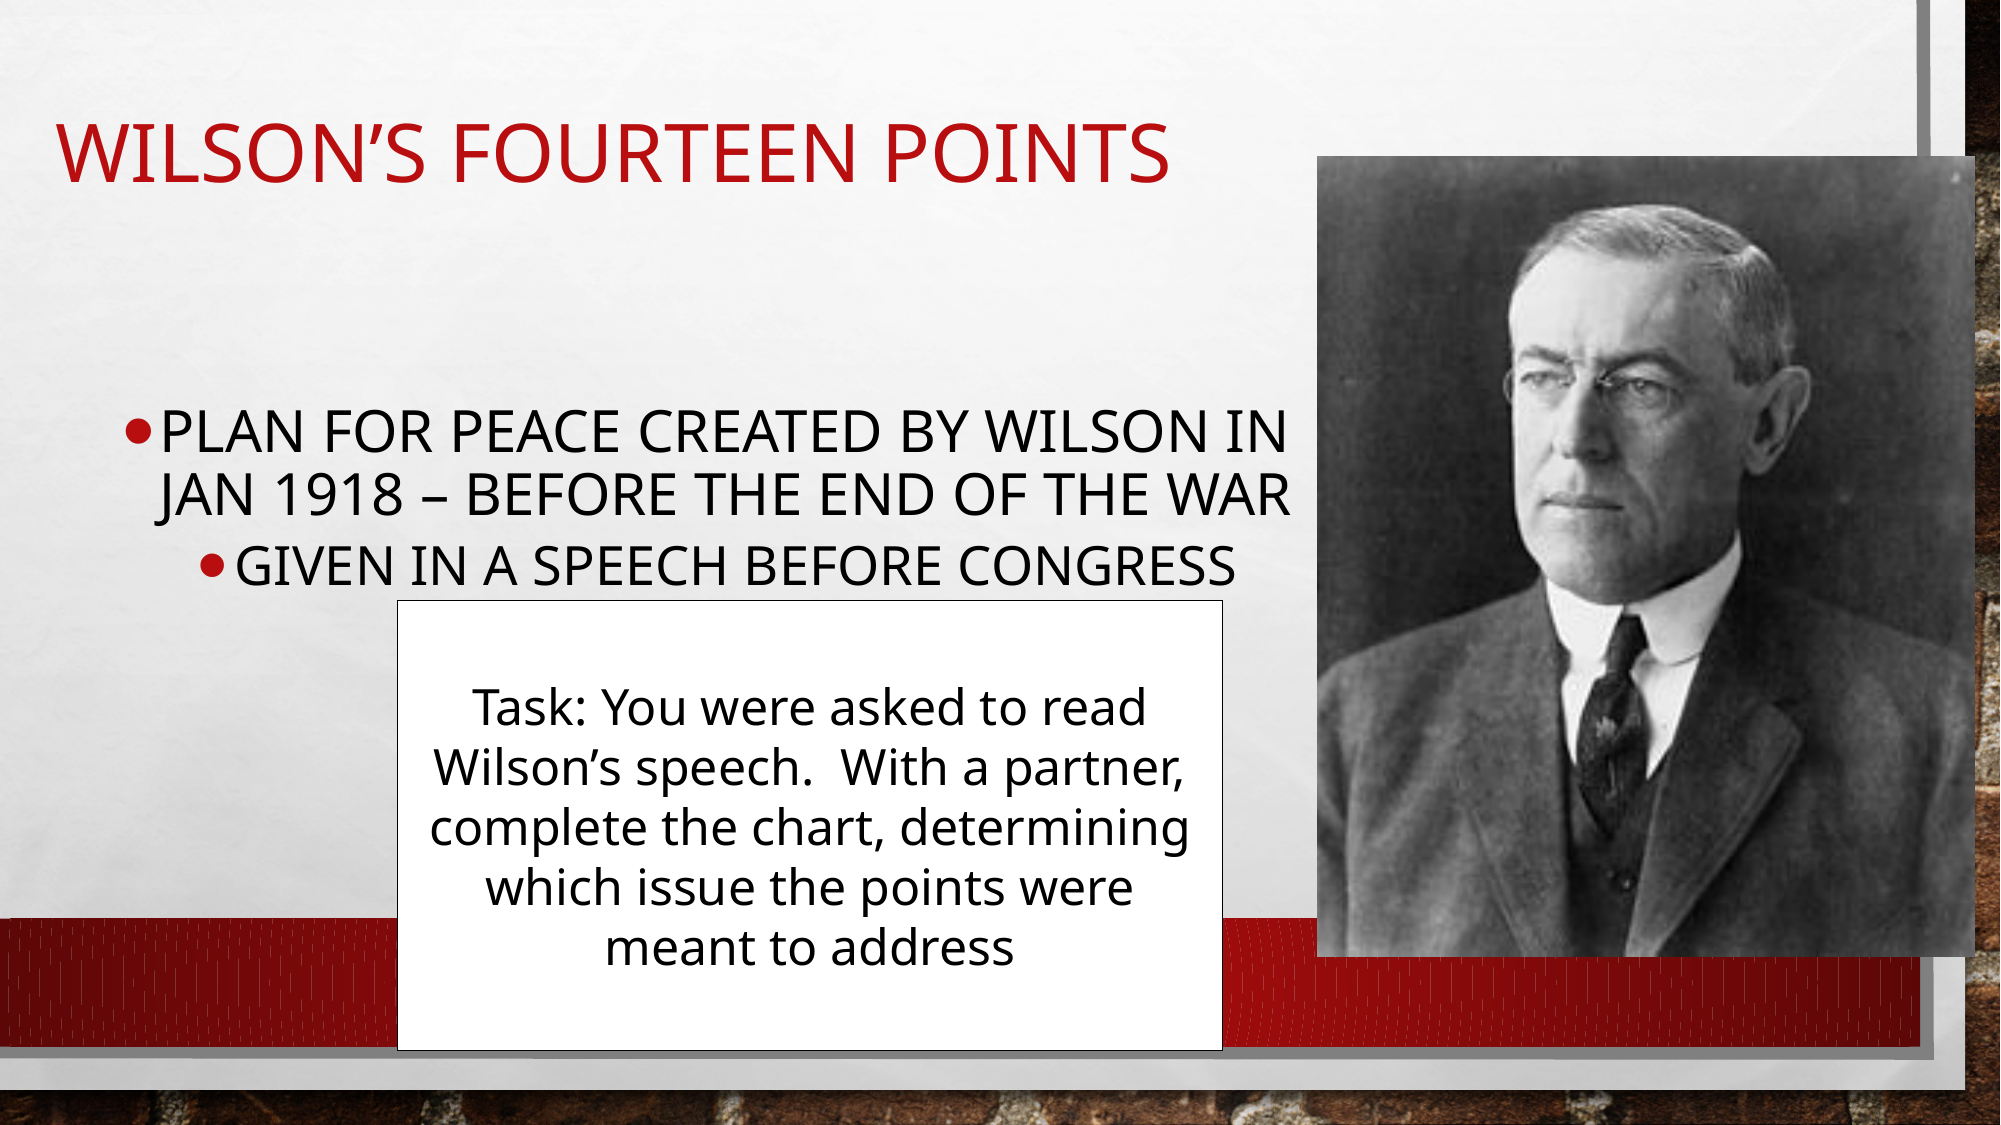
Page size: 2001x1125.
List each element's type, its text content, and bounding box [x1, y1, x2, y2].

list Plan for peace created by Wilson in Jan 1918 – before the end of the war Given in a speech before Congress [107, 250, 1316, 826]
picture [0, 0, 2000, 1125]
title Wilson’s Fourteen Points [40, 62, 1193, 250]
text_box Task: You were asked to read Wilson’s speech. With a partner, complete the chart, determining which issue the points were meant to address [397, 600, 1223, 1051]
